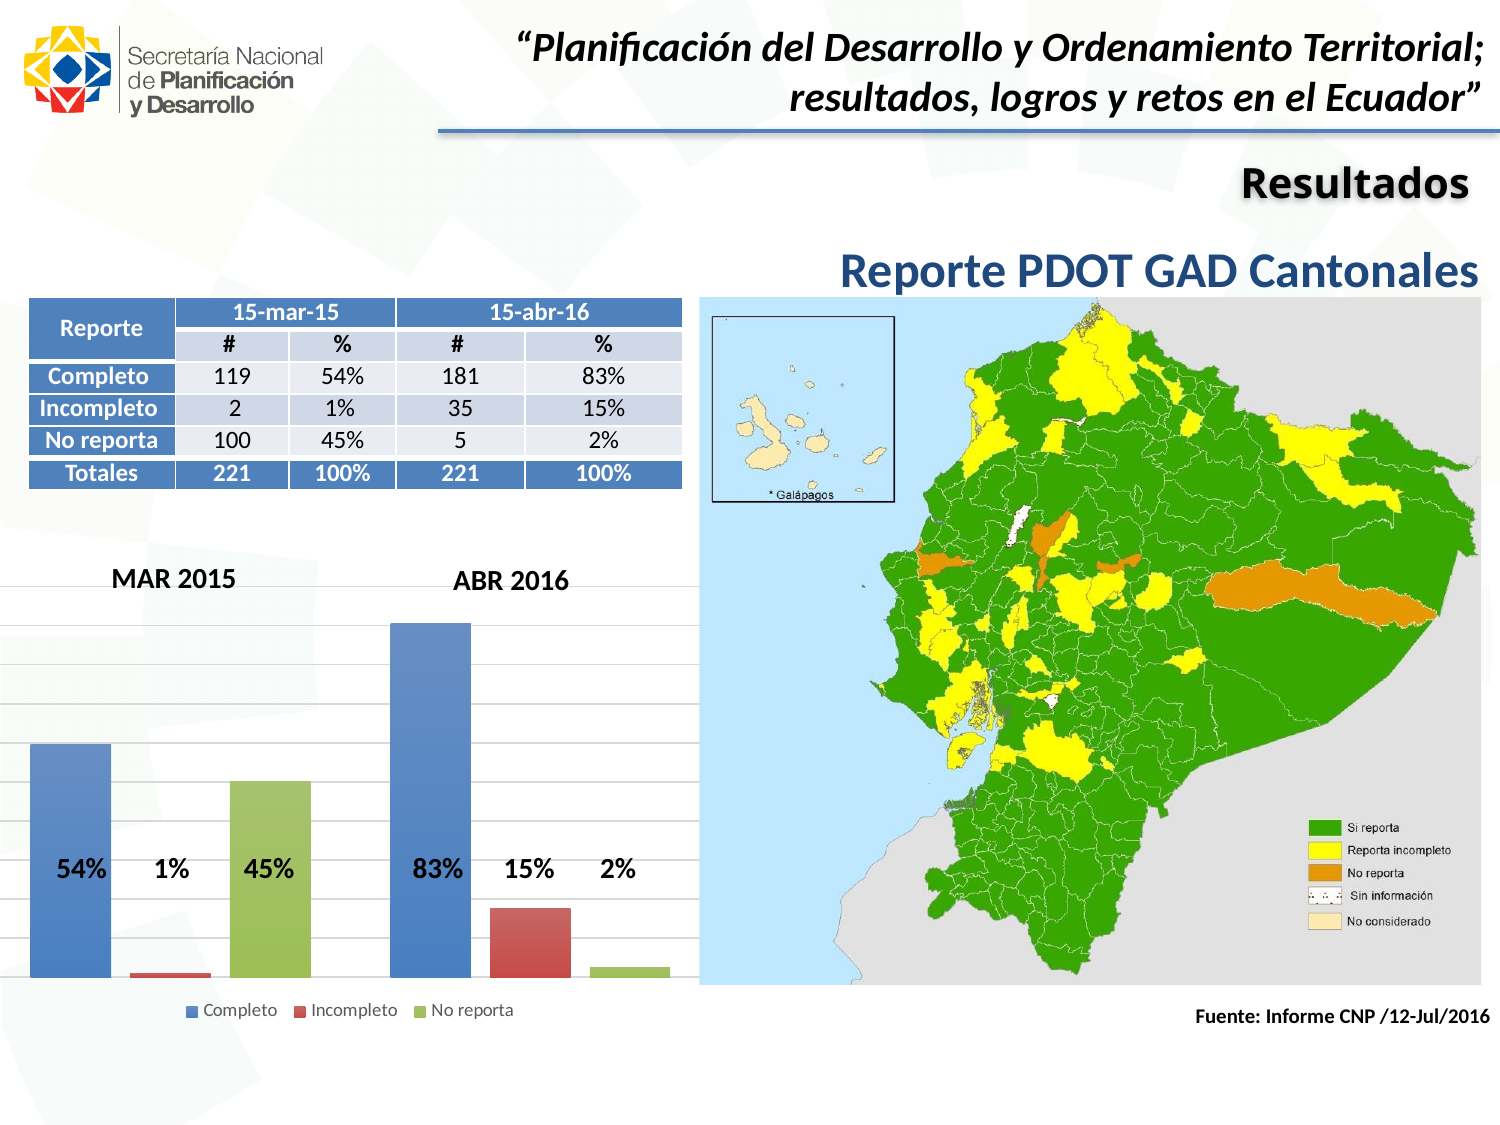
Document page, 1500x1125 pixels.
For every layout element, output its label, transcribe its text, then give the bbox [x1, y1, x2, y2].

text_box Fuente: Informe CNP /12-Jul/2016 [1180, 995, 1500, 1035]
table_cell 54% [290, 363, 395, 393]
table_cell Totales [29, 461, 175, 489]
table_cell 2% [526, 427, 682, 455]
table_cell 45% [290, 427, 395, 455]
table_header 15-abr-16 [397, 298, 682, 327]
table_cell 35 [397, 395, 524, 425]
table_cell Completo [29, 364, 175, 393]
table_cell 221 [176, 461, 288, 489]
table_header Reporte [29, 298, 175, 359]
table_cell 100% [526, 461, 682, 489]
picture [0, 0, 1500, 1125]
text_box Resultados [1190, 140, 1500, 228]
table_header 15-mar-15 [176, 298, 395, 327]
table_cell Incompleto [29, 395, 175, 425]
table_cell # [176, 332, 288, 361]
table_cell 100% [290, 461, 395, 489]
table_cell 181 [397, 363, 524, 393]
table_cell % [526, 332, 682, 361]
table_cell 83% [526, 363, 682, 393]
text_box Reporte PDOT GAD Cantonales [825, 230, 1500, 305]
table_cell 100 [176, 427, 288, 455]
text_box “Planificación del Desarrollo y Ordenamiento Territorial; resultados, logros y retos en el Ecuador” [251, 12, 1500, 128]
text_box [0, 551, 726, 1028]
table_cell 5 [397, 427, 524, 455]
table_cell 119 [176, 363, 288, 393]
table_cell # [397, 332, 524, 361]
table_cell No reporta [29, 427, 175, 455]
table_cell % [290, 332, 395, 361]
table_cell 15% [526, 395, 682, 425]
table_cell 221 [397, 461, 524, 489]
table_cell 1% [290, 395, 395, 425]
table_cell 2 [176, 395, 288, 425]
